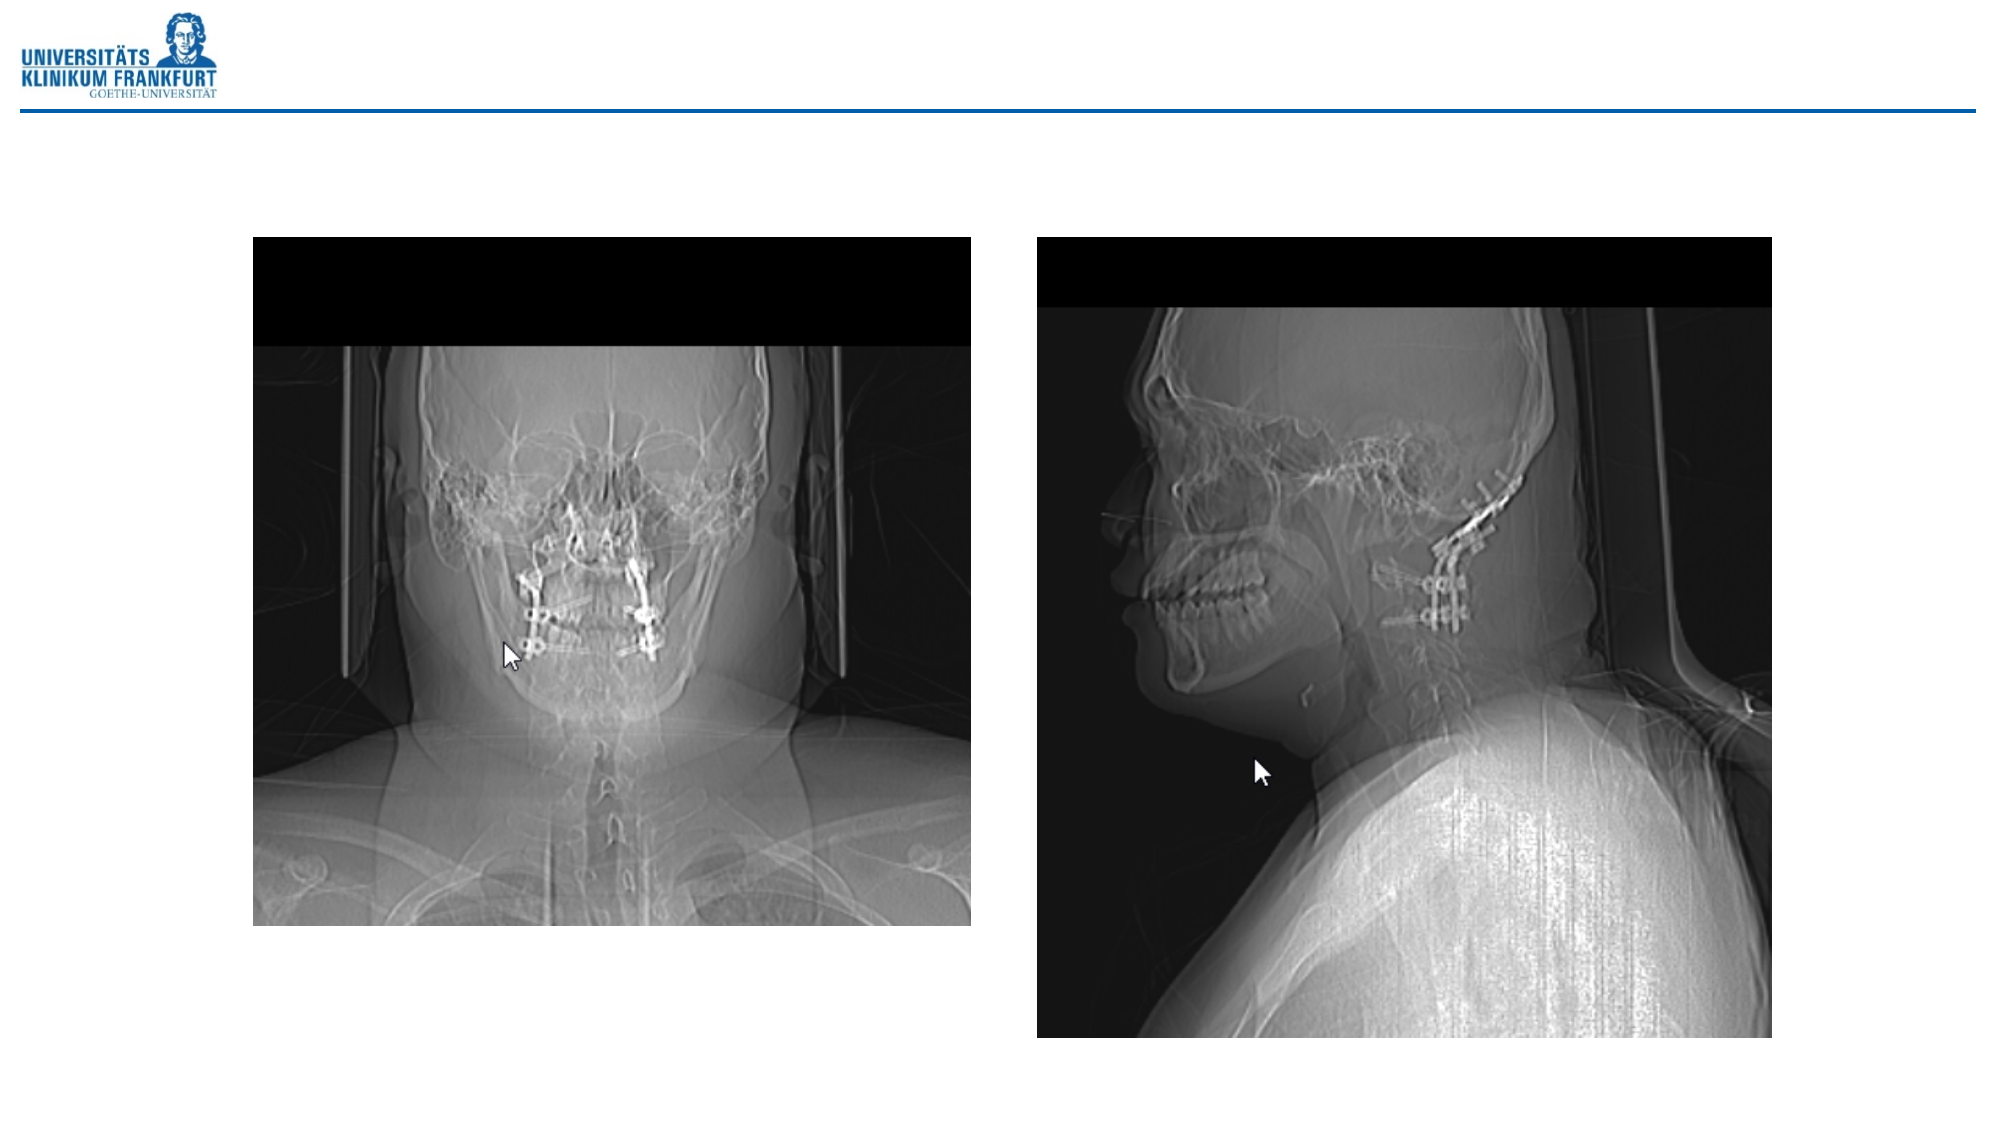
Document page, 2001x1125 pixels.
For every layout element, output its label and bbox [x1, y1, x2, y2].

picture [19, 12, 219, 98]
list [253, 237, 971, 926]
picture [1037, 237, 1772, 1038]
